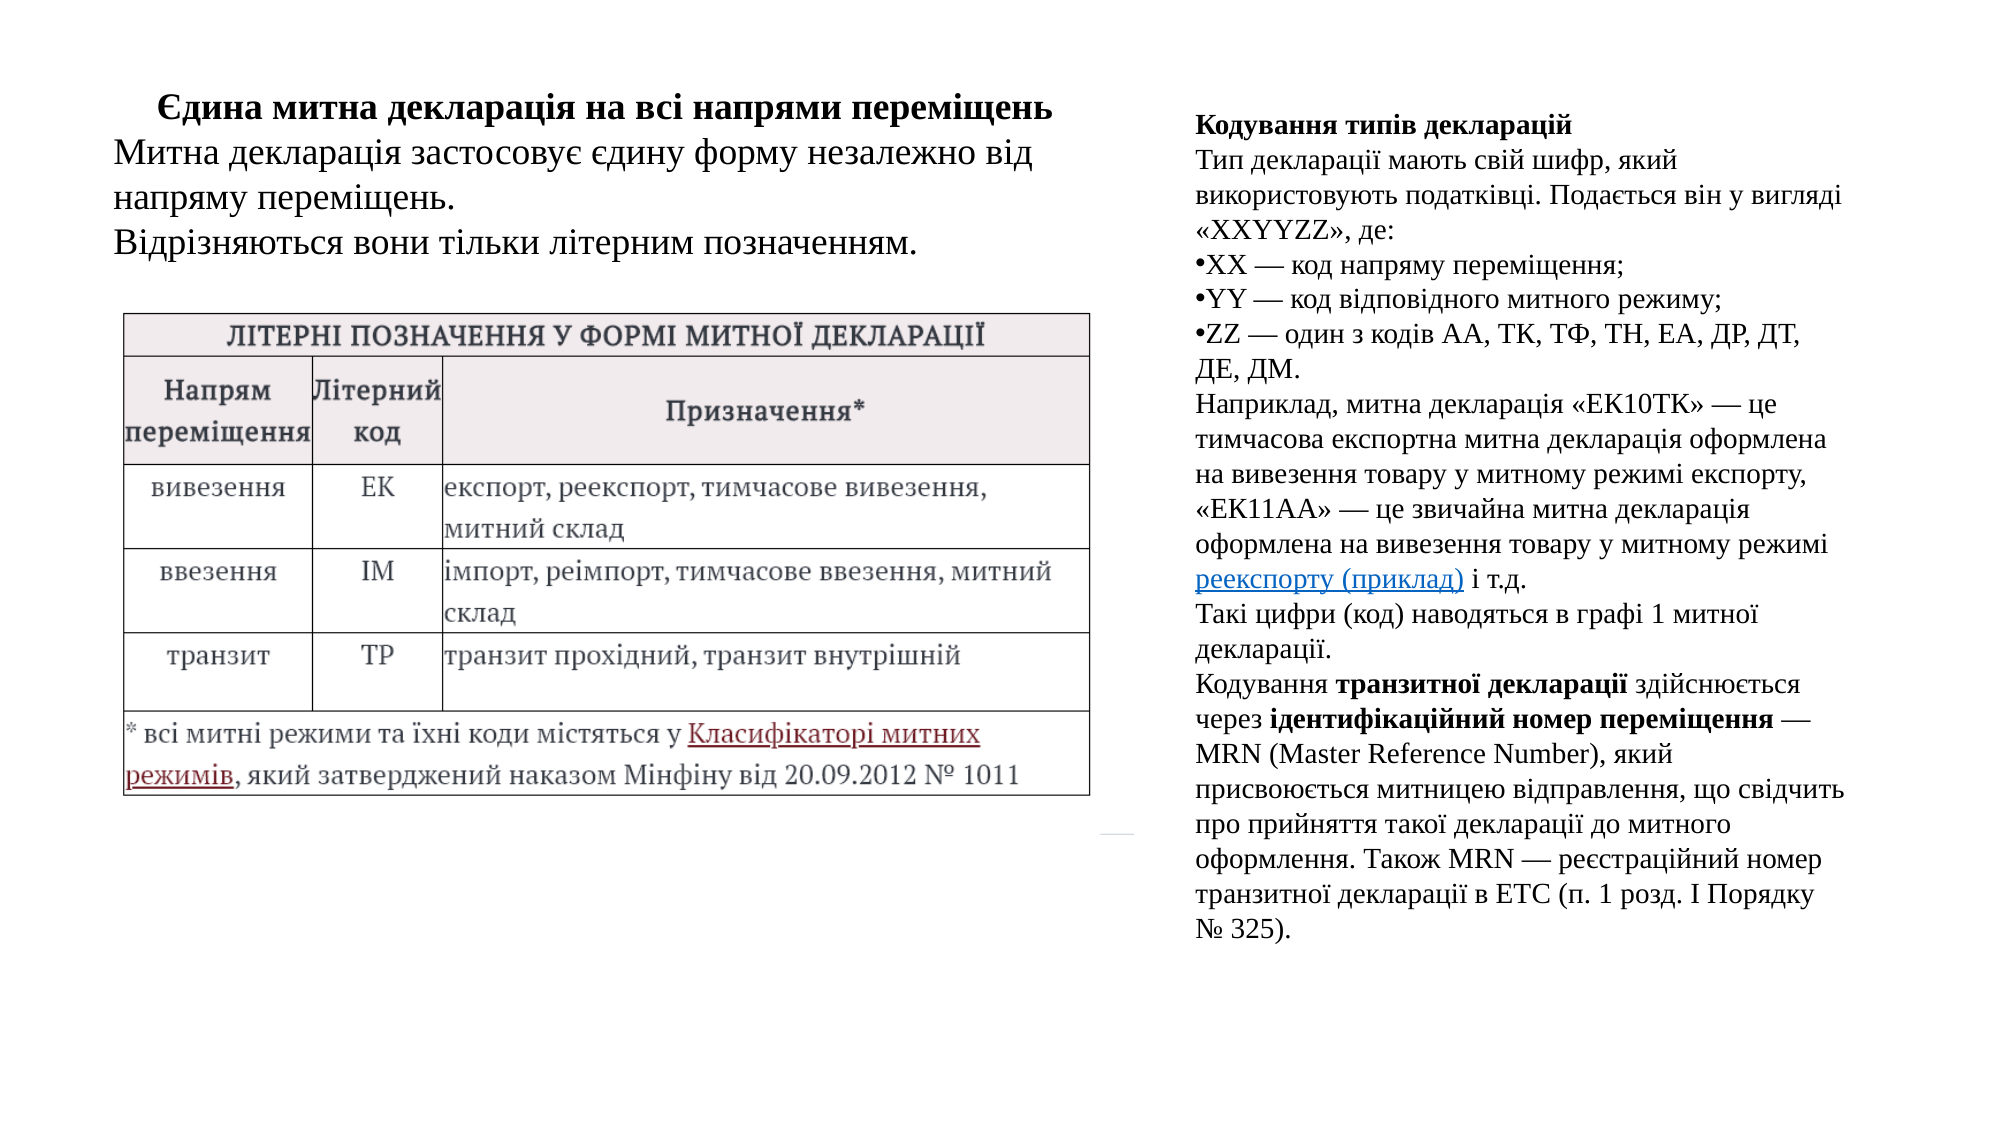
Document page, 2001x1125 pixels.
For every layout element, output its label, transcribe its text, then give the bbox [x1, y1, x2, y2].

text_box Кодування типів декларацій Тип декларації мають свій шифр, який використовують податківці. Подається він у вигляді «XXYYZZ», де: XX — код напряму переміщення; YY — код відповідного митного режиму; ZZ — один з кодів АА, ТК, ТФ, ТН, ЕА, ДР, ДТ, ДЕ, ДМ. Наприклад, митна декларація «ЕК10ТК» — це тимчасова експортна митна декларація оформлена на вивезення товару у митному режимі експорту, «ЕК11АА» — це звичайна митна декларація оформлена на вивезення товару у митному режимі реекспорту (приклад) і т.д. Такі цифри (код) наводяться в графі 1 митної декларації. Кодування транзитної декларації здійснюється через ідентифікаційний номер переміщення — MRN (Master Reference Number), який присвоюється митницею відправлення, що свідчить про прийняття такої декларації до митного оформлення. Також MRN — реєстраційний номер транзитної декларації в ЕТC (п. 1 розд. І Порядку № 325). [1180, 97, 1861, 952]
picture [76, 290, 1134, 835]
text_box Єдина митна декларація на всі напрями переміщень Митна декларація застосовує єдину форму незалежно від напряму переміщень. Відрізняються вони тільки літерним позначенням. [98, 74, 1112, 270]
